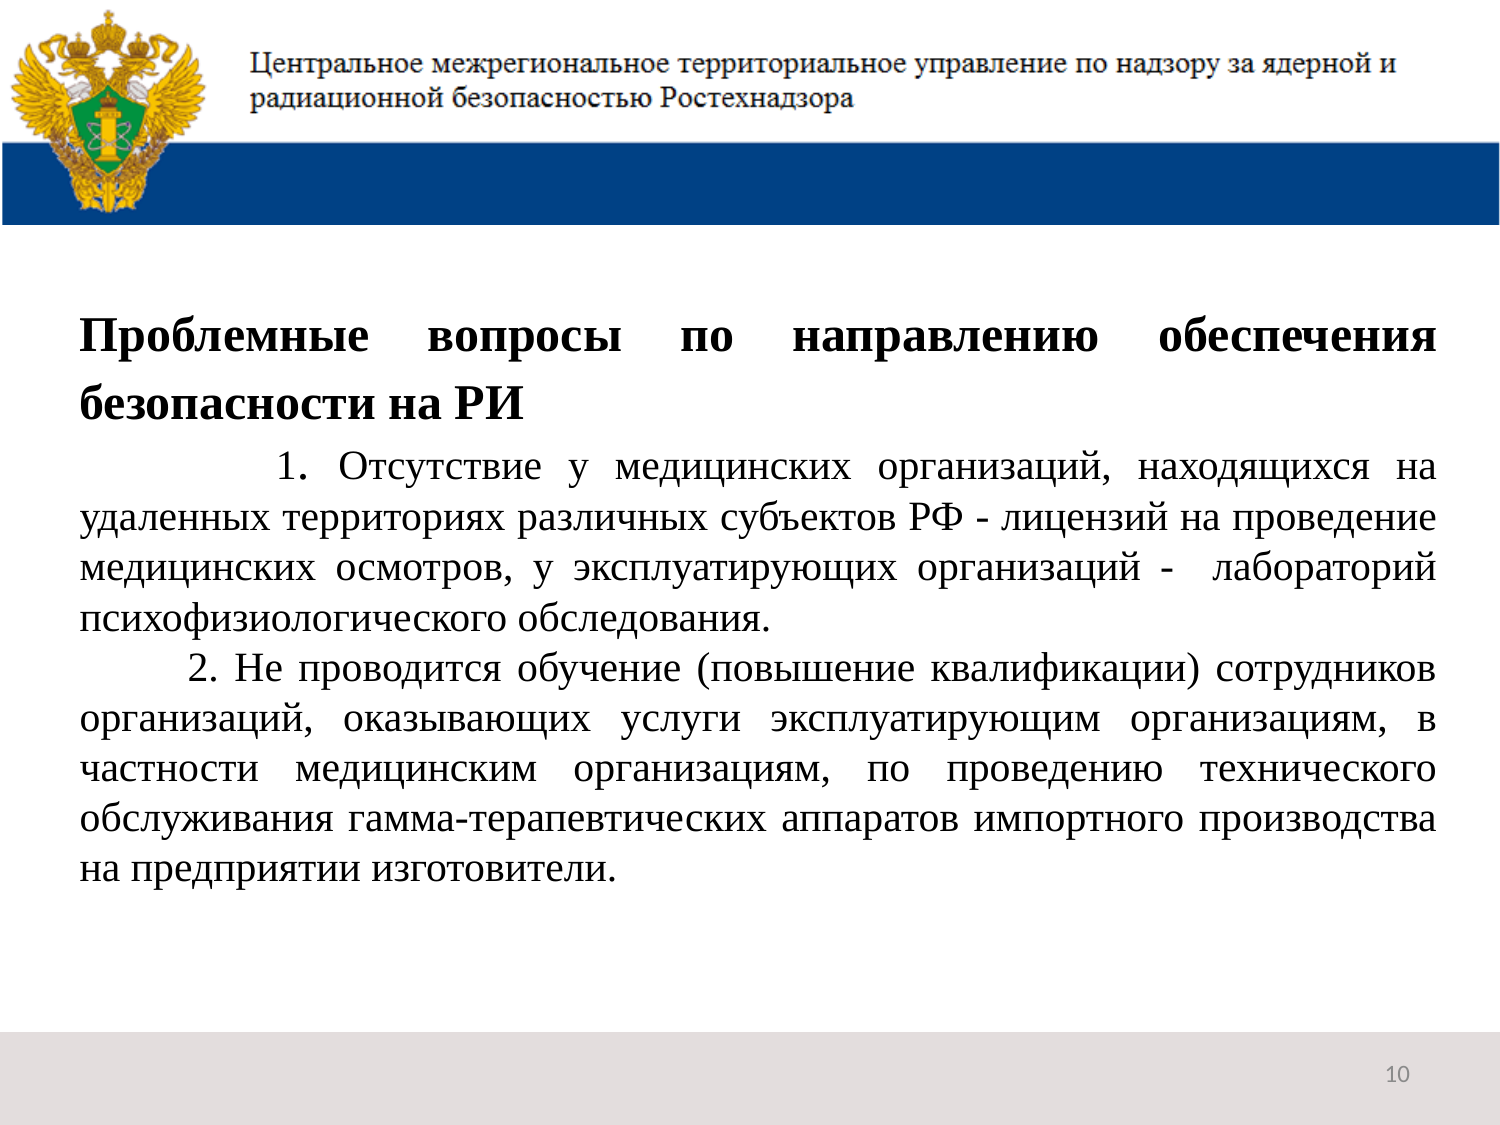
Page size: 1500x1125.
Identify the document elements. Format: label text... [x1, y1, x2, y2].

text_box Проблемные вопросы по направлению обеспечения безопасности на РИ 1. Отсутствие у медицинских организаций, находящихся на удаленных территориях различных субъектов РФ - лицензий на проведение медицинских осмотров, у эксплуатирующих организаций - лабораторий психофизиологического обследования. 2. Не проводится обучение (повышение квалификации) сотрудников организаций, оказывающих услуги эксплуатирующим организациям, в частности медицинским организациям, по проведению технического обслуживания гамма-терапевтических аппаратов импортного производства на предприятии изготовители. [80, 233, 1438, 989]
picture [0, 1032, 1500, 1125]
picture [1, 0, 1500, 225]
